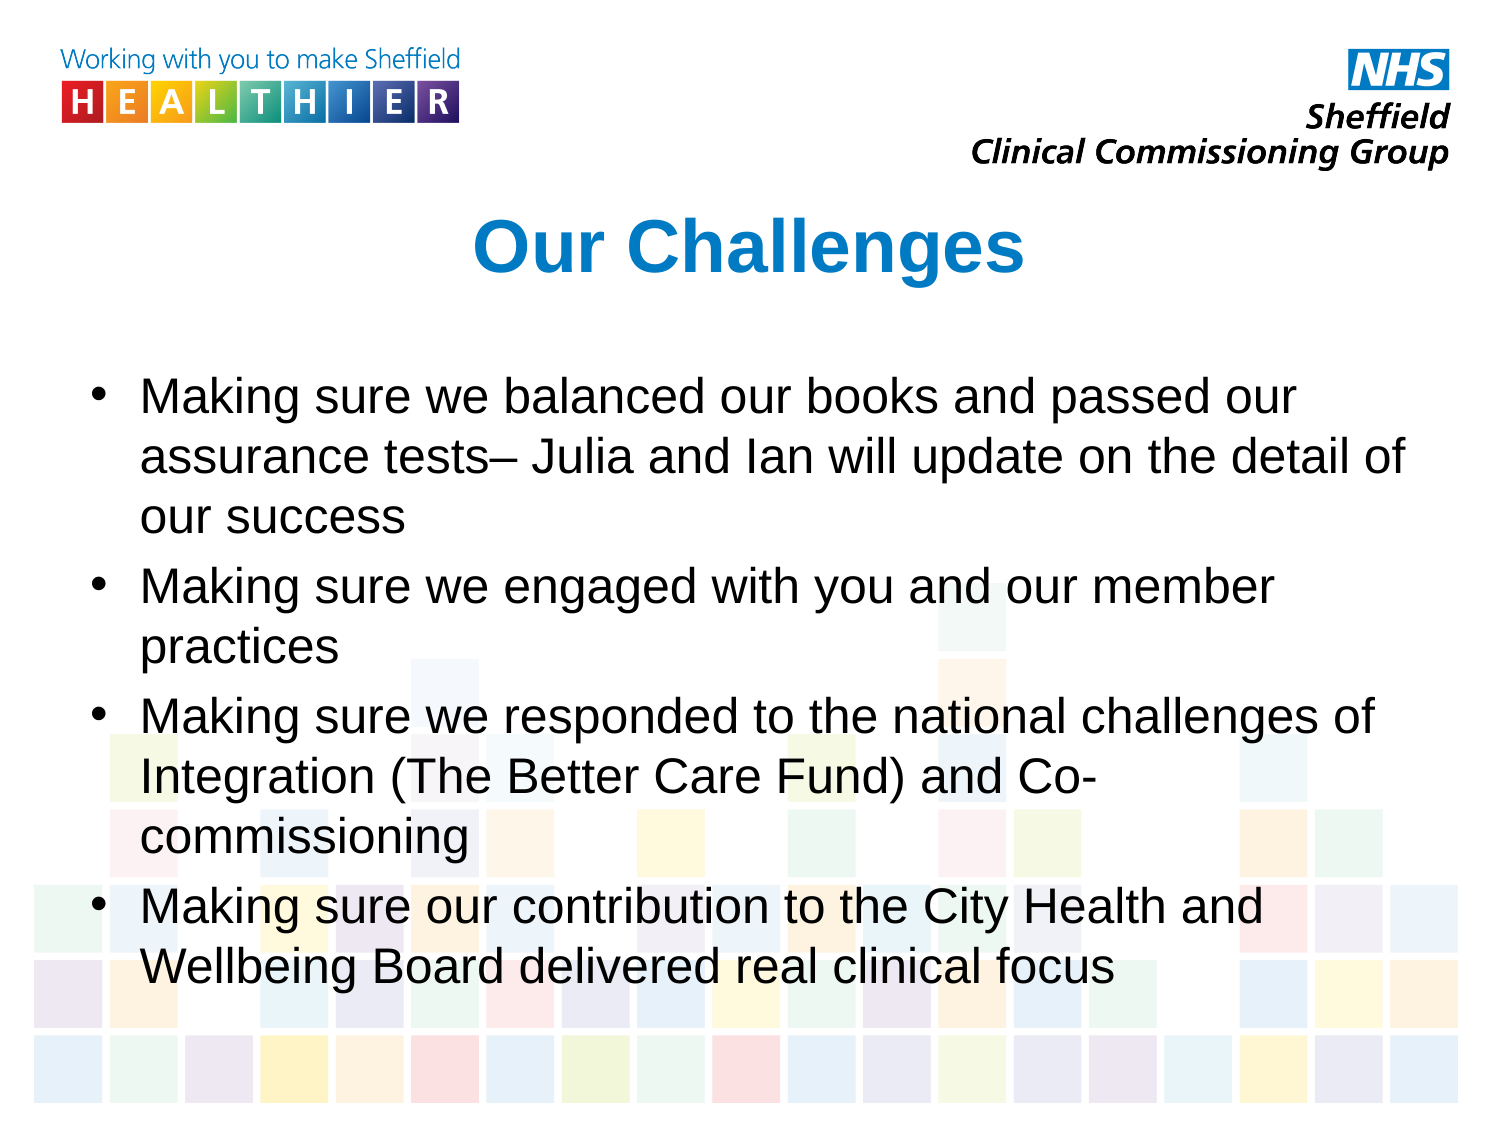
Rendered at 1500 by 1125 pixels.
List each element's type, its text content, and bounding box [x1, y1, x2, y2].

list Making sure we balanced our books and passed our assurance tests– Julia and Ian will update on the detail of our success Making sure we engaged with you and our member practices Making sure we responded to the national challenges of Integration (The Better Care Fund) and Co-commissioning Making sure our contribution to the City Health and Wellbeing Board delivered real clinical focus [75, 356, 1425, 1005]
picture [60, 47, 1451, 171]
title Our Challenges [75, 197, 1425, 356]
